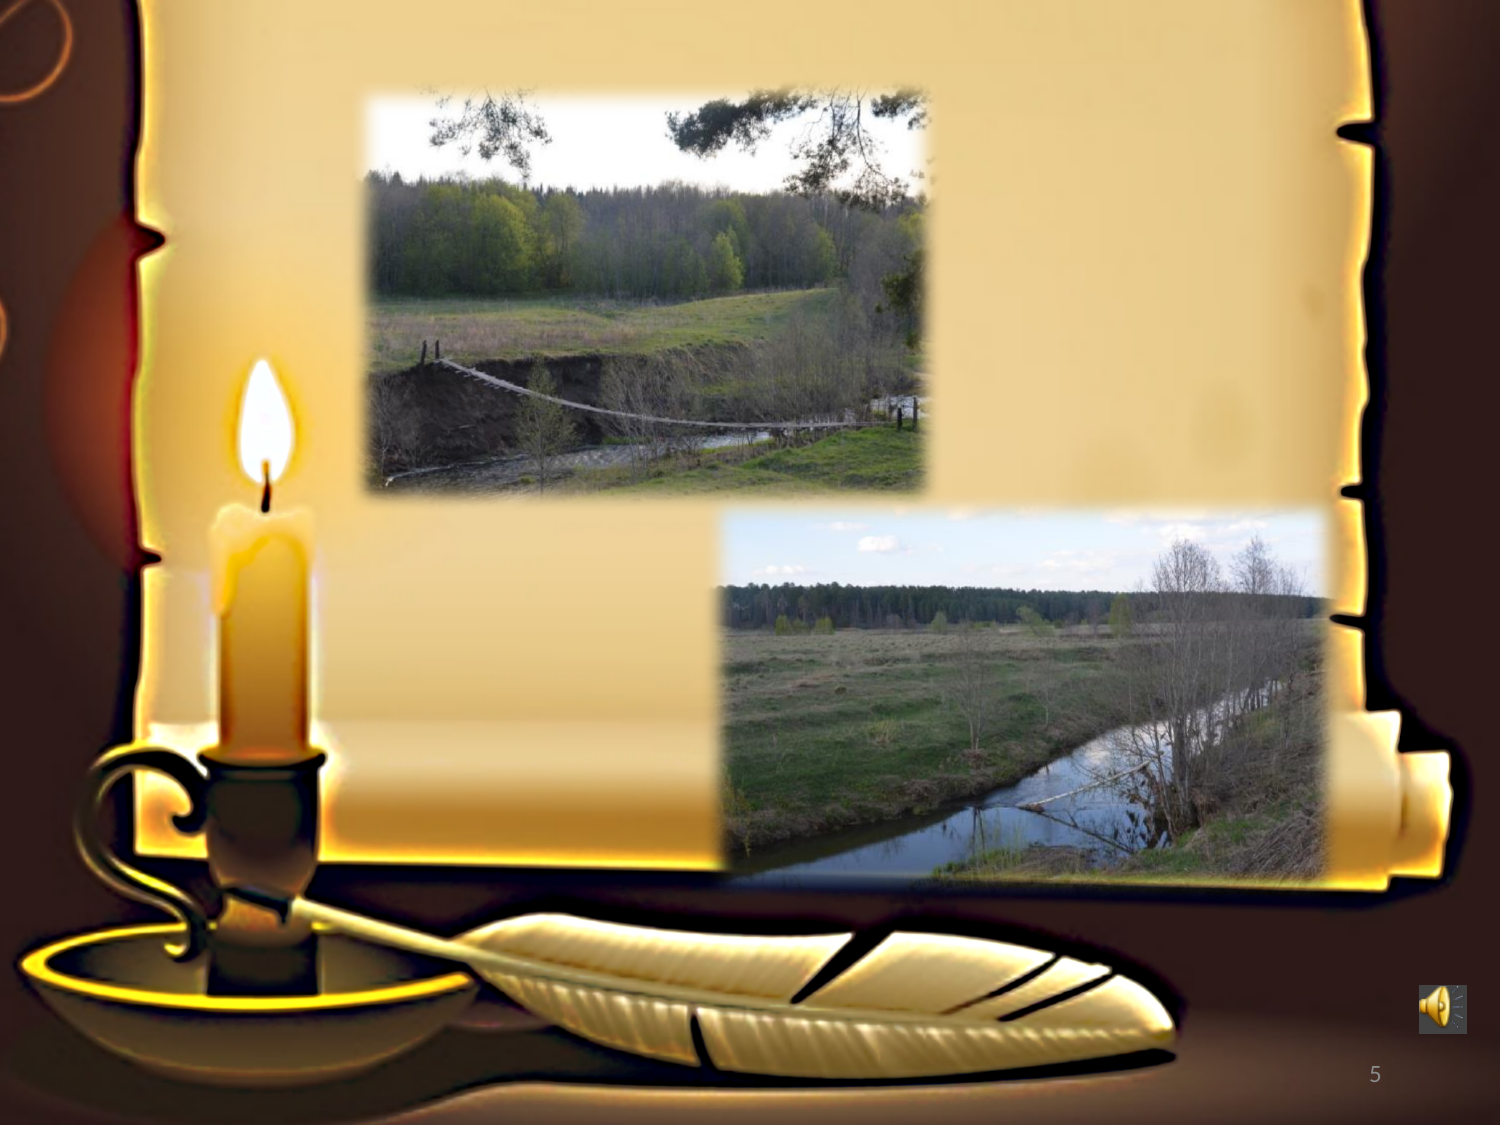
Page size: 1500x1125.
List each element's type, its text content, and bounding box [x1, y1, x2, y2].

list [348, 78, 942, 512]
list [1417, 984, 1468, 1035]
slide_number 5 [1059, 1042, 1397, 1103]
picture [0, 0, 1500, 1125]
